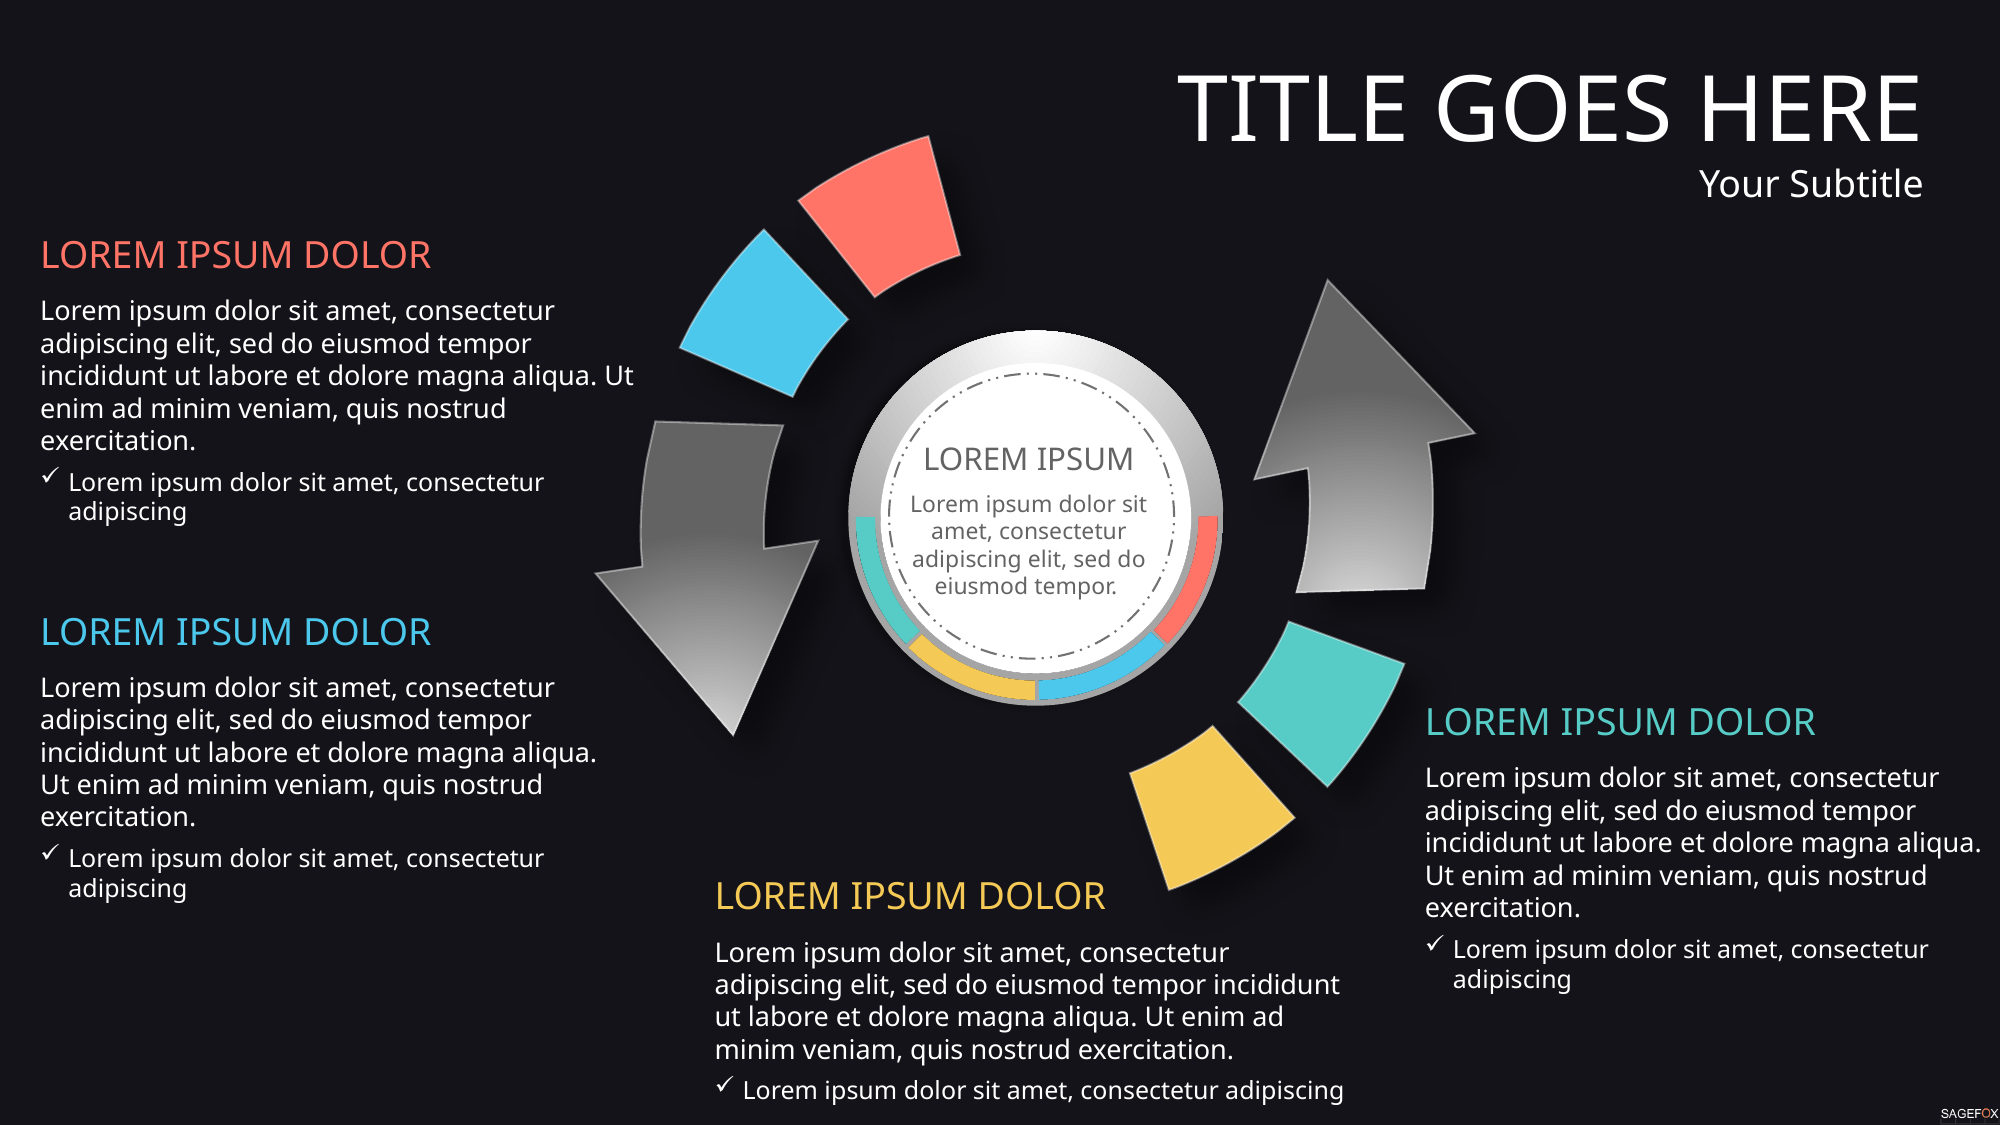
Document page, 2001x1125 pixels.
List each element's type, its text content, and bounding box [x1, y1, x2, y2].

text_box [848, 330, 1224, 706]
text_box LOREM IPSUM DOLOR Lorem ipsum dolor sit amet, consectetur adipiscing elit, sed do eiusmod tempor incididunt ut labore et dolore magna aliqua. Ut enim ad minim veniam, quis nostrud exercitation. Lorem ipsum dolor sit amet, consectetur adipiscing [1410, 690, 2000, 1001]
text_box [1236, 620, 1406, 789]
text_box LOREM IPSUM DOLOR Lorem ipsum dolor sit amet, consectetur adipiscing elit, sed do eiusmod tempor incididunt ut labore et dolore magna aliqua. Ut enim ad minim veniam, quis nostrud exercitation. Lorem ipsum dolor sit amet, consectetur adipiscing [699, 865, 1378, 1113]
text_box LOREM IPSUM DOLOR Lorem ipsum dolor sit amet, consectetur adipiscing elit, sed do eiusmod tempor incididunt ut labore et dolore magna aliqua. Ut enim ad minim veniam, quis nostrud exercitation. Lorem ipsum dolor sit amet, consectetur adipiscing [25, 223, 659, 534]
picture [1940, 1108, 2000, 1125]
text_box TITLE GOES HERE Your Subtitle [1035, 42, 1939, 212]
text_box [796, 134, 962, 299]
text_box [1252, 278, 1477, 594]
text_box LOREM IPSUM DOLOR Lorem ipsum dolor sit amet, consectetur adipiscing elit, sed do eiusmod tempor incididunt ut labore et dolore magna aliqua. Ut enim ad minim veniam, quis nostrud exercitation. Lorem ipsum dolor sit amet, consectetur adipiscing [25, 600, 624, 910]
text_box [593, 420, 820, 738]
text_box [1128, 724, 1297, 865]
text_box [678, 228, 850, 399]
